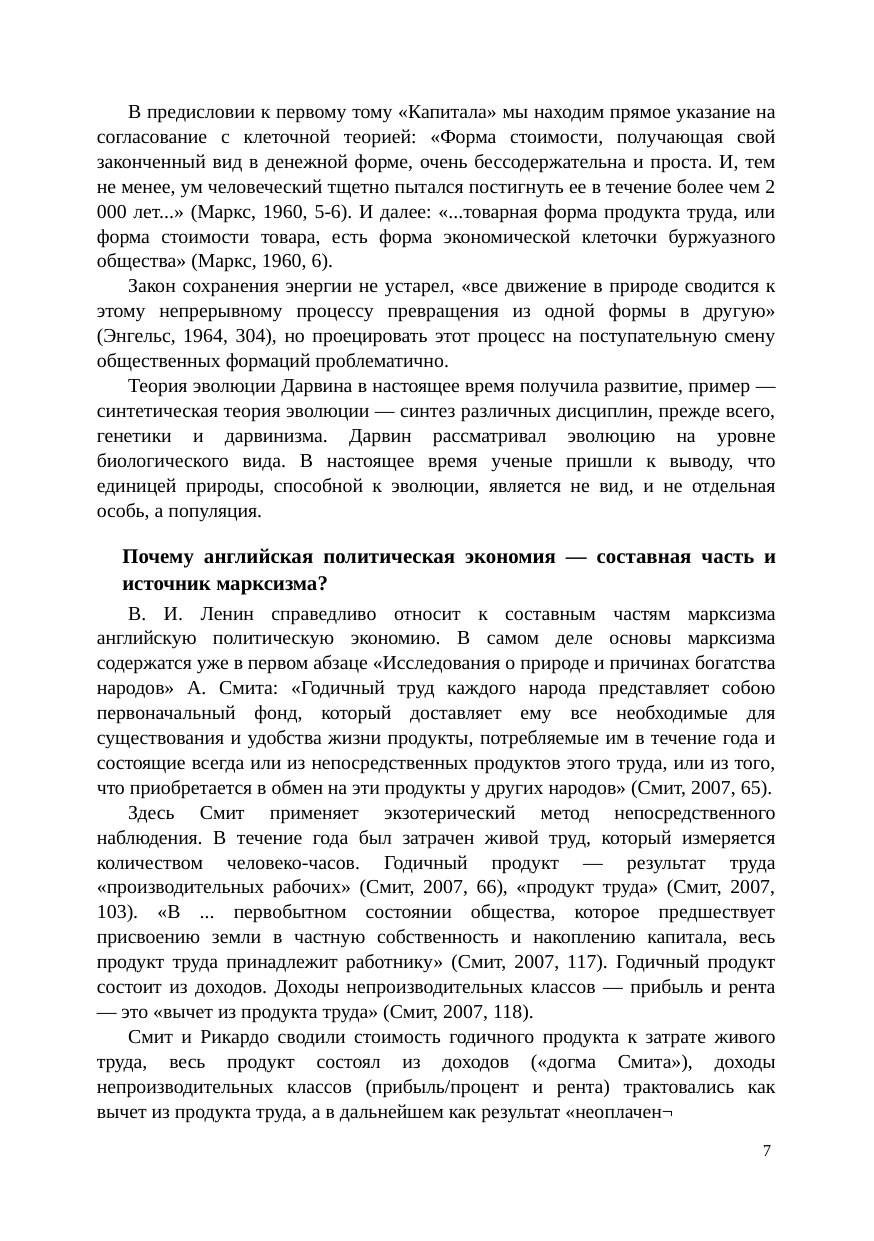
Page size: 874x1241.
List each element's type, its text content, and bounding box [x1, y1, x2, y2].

text_box В предисловии к первому тому «Капитала» мы находим прямое указание на согласование с клеточной теорией: «Форма стоимости, получающая свой законченный вид в денежной форме, очень бессодержательна и проста. И, тем не менее, ум человеческий тщетно пытался постигнуть ее в течение более чем 2 000 лет...» (Маркс, 1960, 5-6). И далее: «...товарная форма продукта труда, или форма стоимости товара, есть форма экономической клеточки буржуазного общества» (Маркс, 1960, 6). Закон сохранения энергии не устарел, «все движение в природе сводится к этому непрерывному процессу превращения из одной формы в другую» (Энгельс, 1964, 304), но проецировать этот процесс на поступательную смену общественных формаций проблематично. Теория эволюции Дарвина в настоящее время получила развитие, пример — синтетическая теория эволюции — синтез различных дисциплин, прежде всего, генетики и дарвинизма. Дарвин рассматривал эволюцию на уровне биологического вида. В настоящее время ученые пришли к выводу, что единицей природы, способной к эволюции, является не вид, и не отдельная особь, а популяция. Почему английская политическая экономия — составная часть и источник марксизма? В. И. Ленин справедливо относит к составным частям марксизма английскую политическую экономию. В самом деле основы марксизма содержатся уже в первом абзаце «Исследования о природе и причинах богатства народов» А. Смита: «Годичный труд каждого народа представляет собою первоначальный фонд, который доставляет ему все необходимые для существования и удобства жизни продукты, потребляемые им в течение года и состоящие всегда или из непосредственных продуктов этого труда, или из того, что приобретается в обмен на эти продукты у других народов» (Смит, 2007, 65). Здесь Смит применяет экзотерический метод непосредственного наблюдения. В течение года был затрачен живой труд, который измеряется количеством человеко-часов. Годичный продукт — результат труда «производительных рабочих» (Смит, 2007, 66), «продукт труда» (Смит, 2007, 103). «В ... первобытном состоянии общества, которое предшествует присвоению земли в частную собственность и накоплению капитала, весь продукт труда принадлежит работнику» (Смит, 2007, 117). Годичный продукт состоит из доходов. Доходы непроизводительных классов — прибыль и рента — это «вычет из продукта труда» (Смит, 2007, 118). Смит и Рикардо сводили стоимость годичного продукта к затрате живого труда, весь продукт состоял из доходов («догма Смита»), доходы непроизводительных классов (прибыль/процент и рента) трактовались как вычет из продукта труда, а в дальнейшем как результат «неоплачен¬ [96, 97, 777, 1125]
text_box 7 [762, 1139, 776, 1158]
